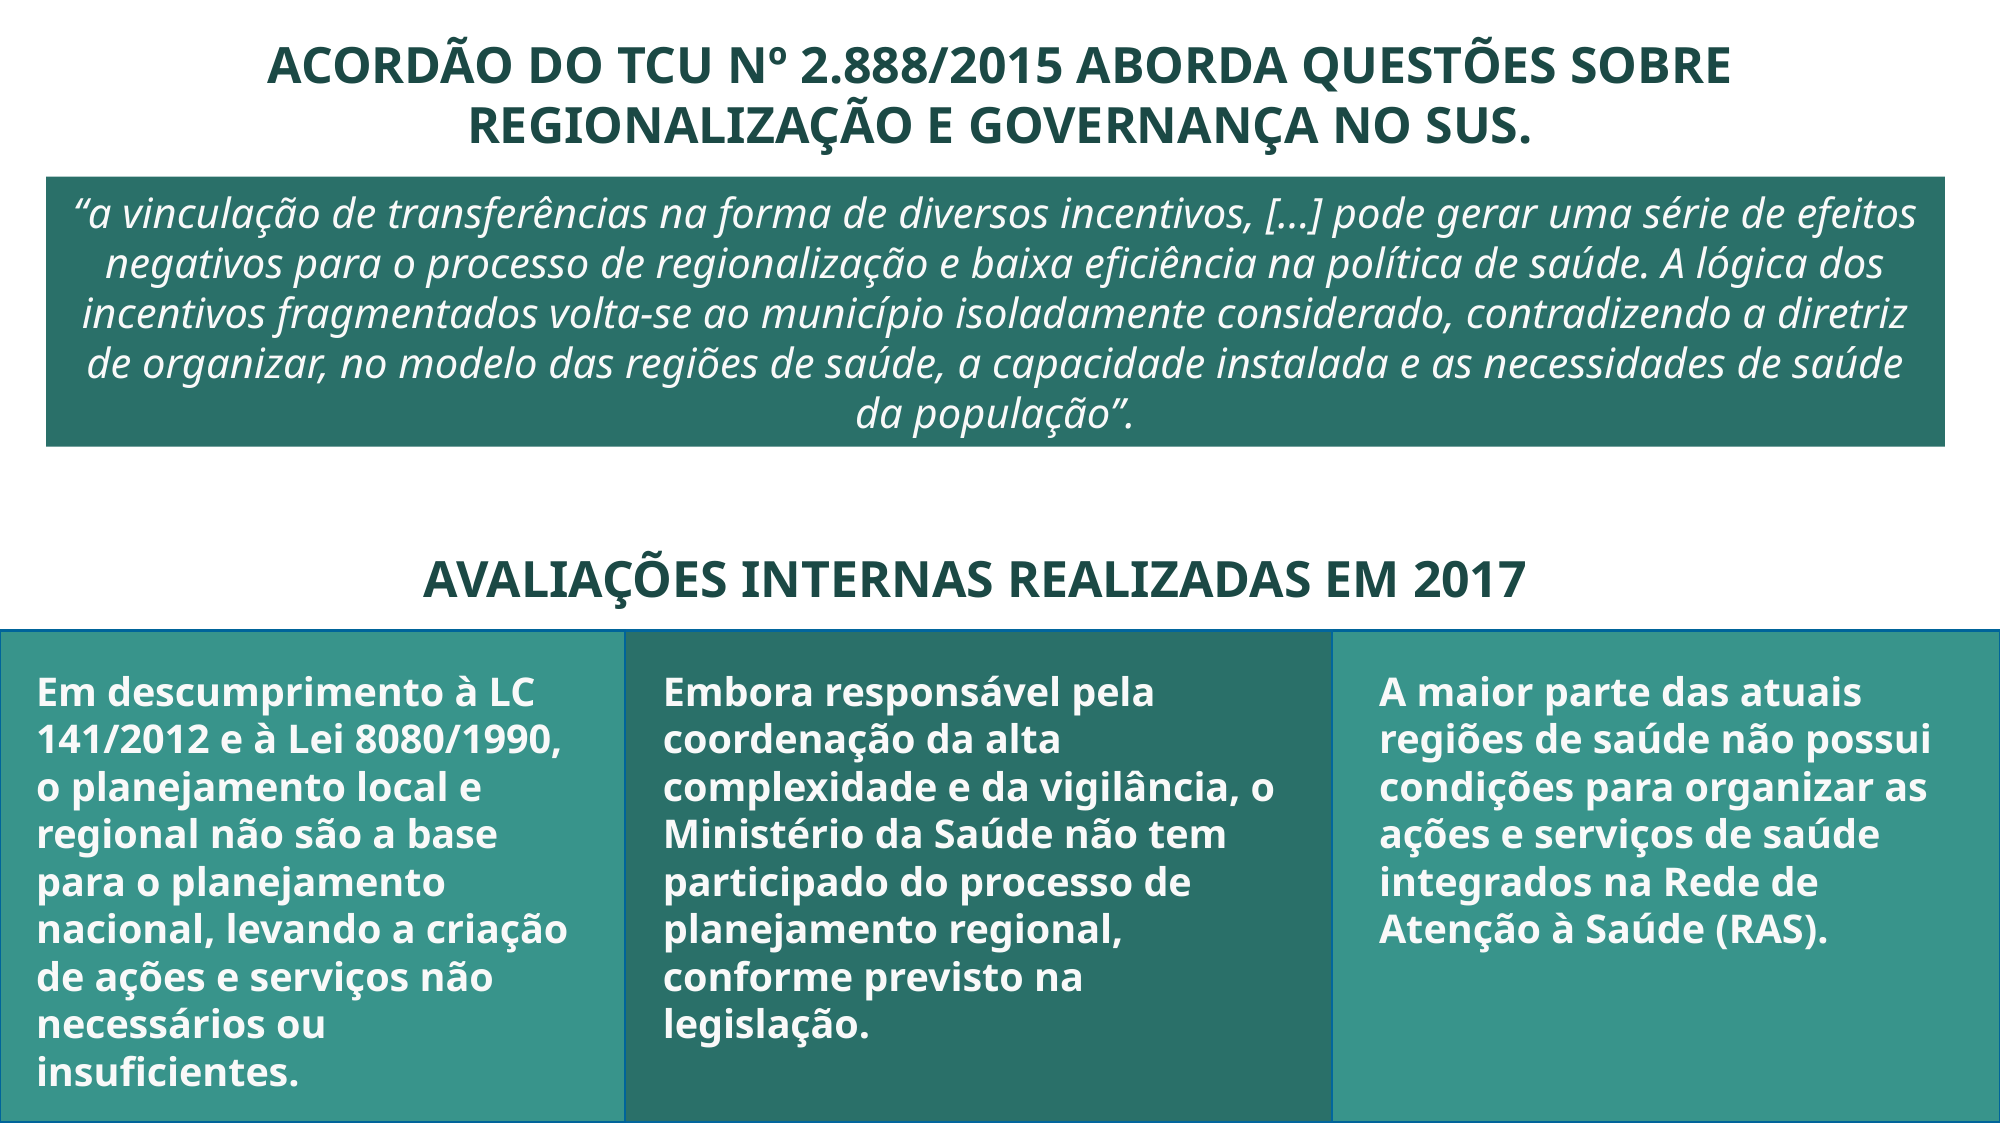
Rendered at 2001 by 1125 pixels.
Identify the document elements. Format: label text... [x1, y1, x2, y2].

text_box AVALIAÇÕES INTERNAS REALIZADAS EM 2017 [30, 537, 1921, 633]
text_box [1333, 629, 2000, 1123]
text_box ACORDÃO DO TCU Nº 2.888/2015 ABORDA QUESTÕES SOBRE REGIONALIZAÇÃO E GOVERNANÇA NO SUS. [54, 23, 1945, 213]
text_box “a vinculação de transferências na forma de diversos incentivos, [...] pode gerar uma série de efeitos negativos para o processo de regionalização e baixa eficiência na política de saúde. A lógica dos incentivos fragmentados volta-se ao município isoladamente considerado, contradizendo a diretriz de organizar, no modelo das regiões de saúde, a capacidade instalada e as necessidades de saúde da população”. [46, 176, 1945, 447]
text_box [626, 633, 1333, 1123]
text_box A maior parte das atuais regiões de saúde não possui condições para organizar as ações e serviços de saúde integrados na Rede de Atenção à Saúde (RAS). [1359, 656, 1973, 962]
text_box [0, 629, 626, 1123]
text_box Embora responsável pela coordenação da alta complexidade e da vigilância, o Ministério da Saúde não tem participado do processo de planejamento regional, conforme previsto na legislação. [642, 656, 1308, 1104]
text_box Em descumprimento à LC 141/2012 e à Lei 8080/1990, o planejamento local e regional não são a base para o planejamento nacional, levando a criação de ações e serviços não necessários ou insuficientes. [16, 656, 601, 1125]
